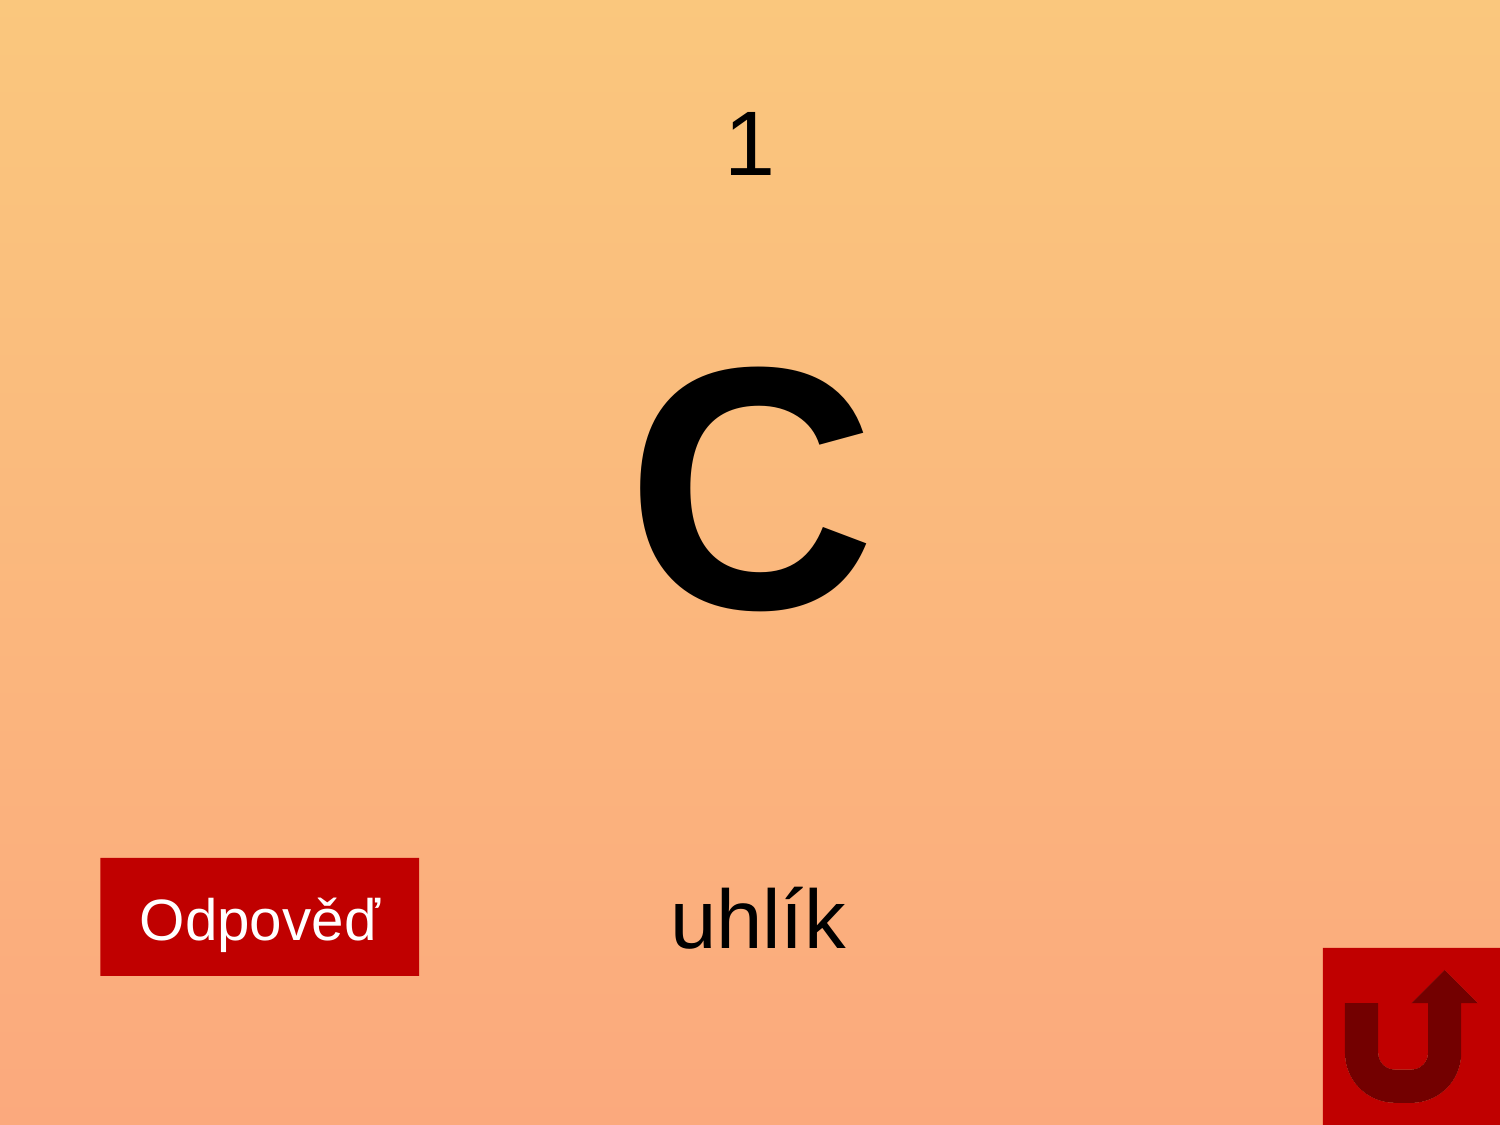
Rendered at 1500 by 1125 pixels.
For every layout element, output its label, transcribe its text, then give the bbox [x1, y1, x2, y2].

text_box Odpověď [98, 856, 421, 978]
title 1 [74, 44, 1426, 233]
list C [76, 255, 1426, 634]
text_box uhlík [655, 857, 1211, 973]
text_box [1322, 947, 1500, 1125]
